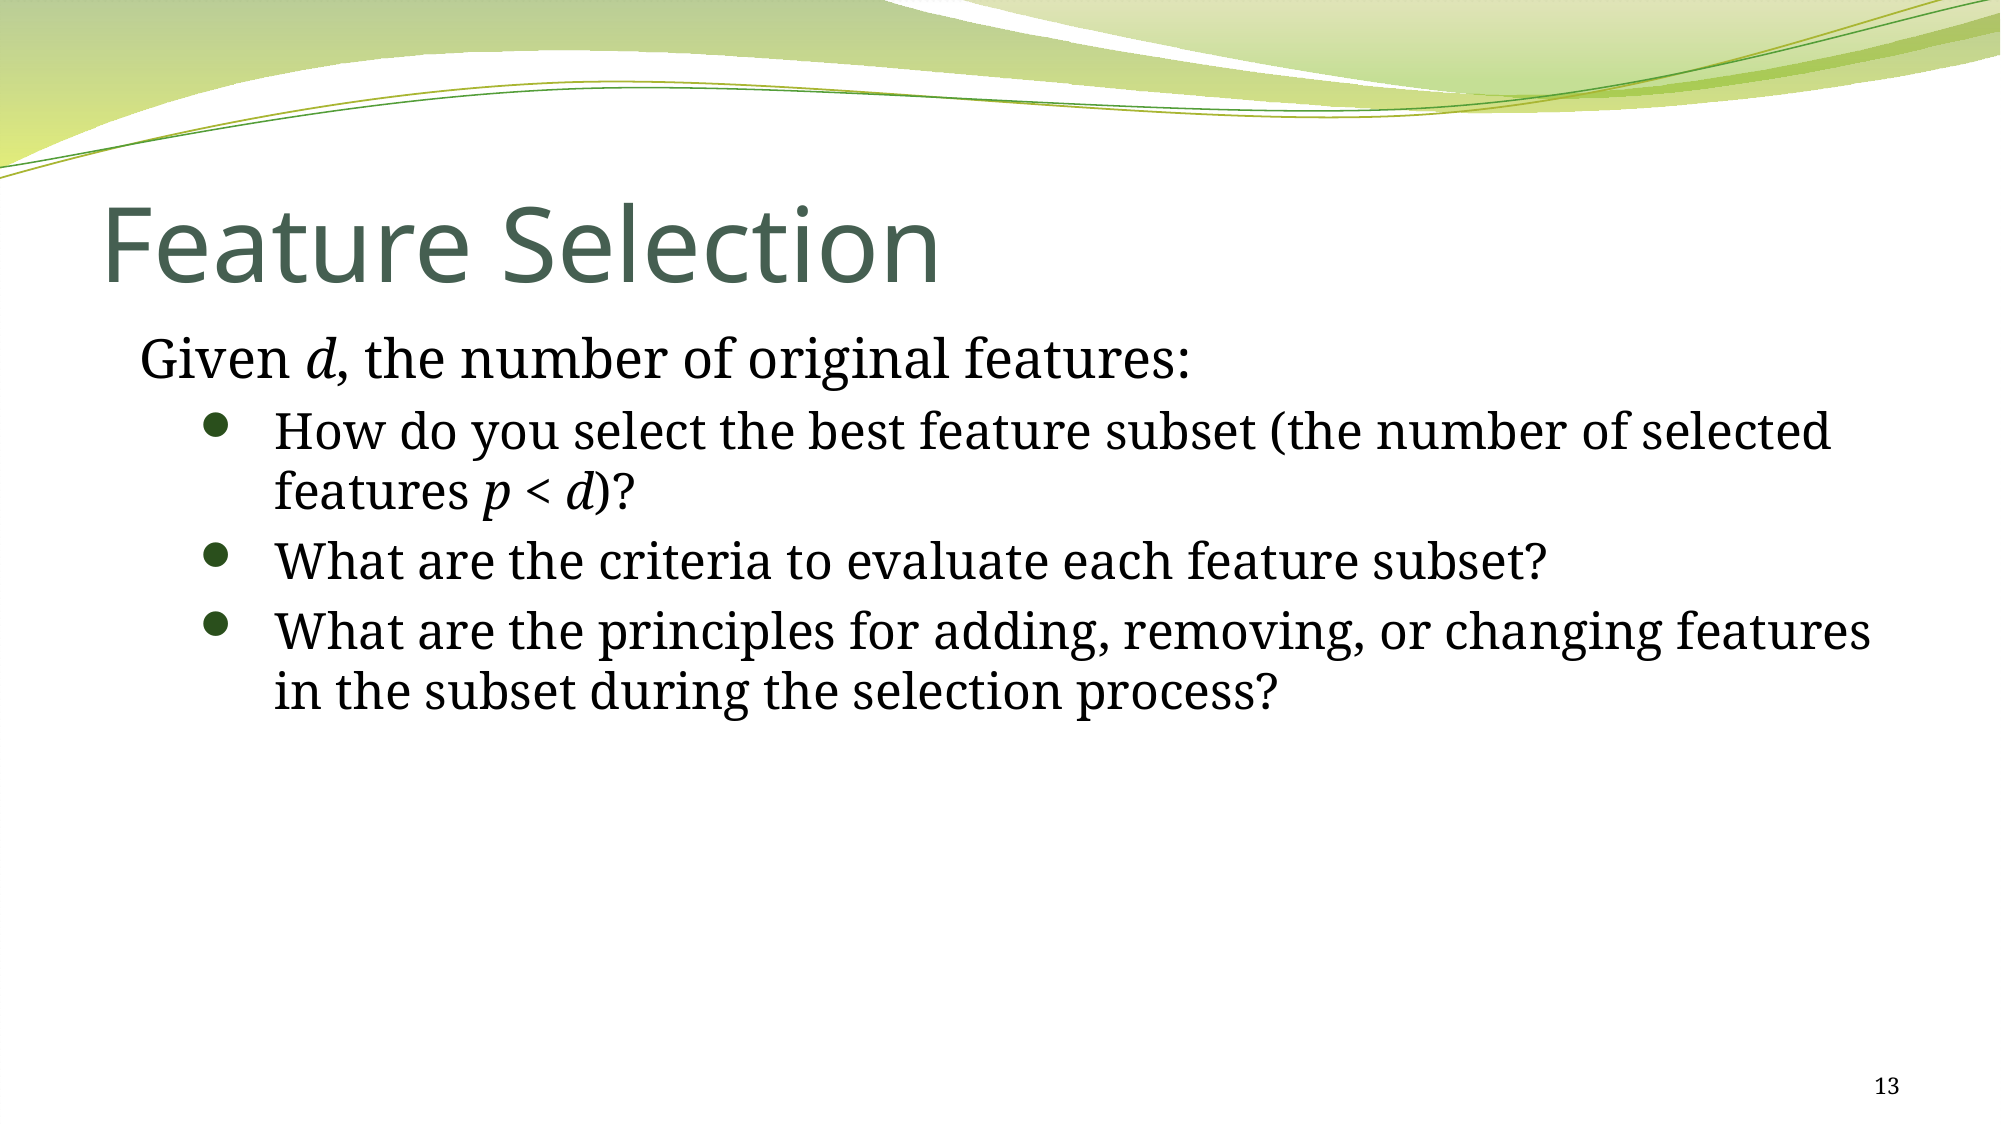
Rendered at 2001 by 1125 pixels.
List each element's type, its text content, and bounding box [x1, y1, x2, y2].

slide_number 13 [1733, 1042, 1900, 1103]
list Given d, the number of original features: How do you select the best feature subset (the number of selected features p < d)? What are the criteria to evaluate each feature subset? What are the principles for adding, removing, or changing features in the subset during the selection process? [99, 317, 1900, 1038]
title Feature Selection [99, 115, 1900, 303]
